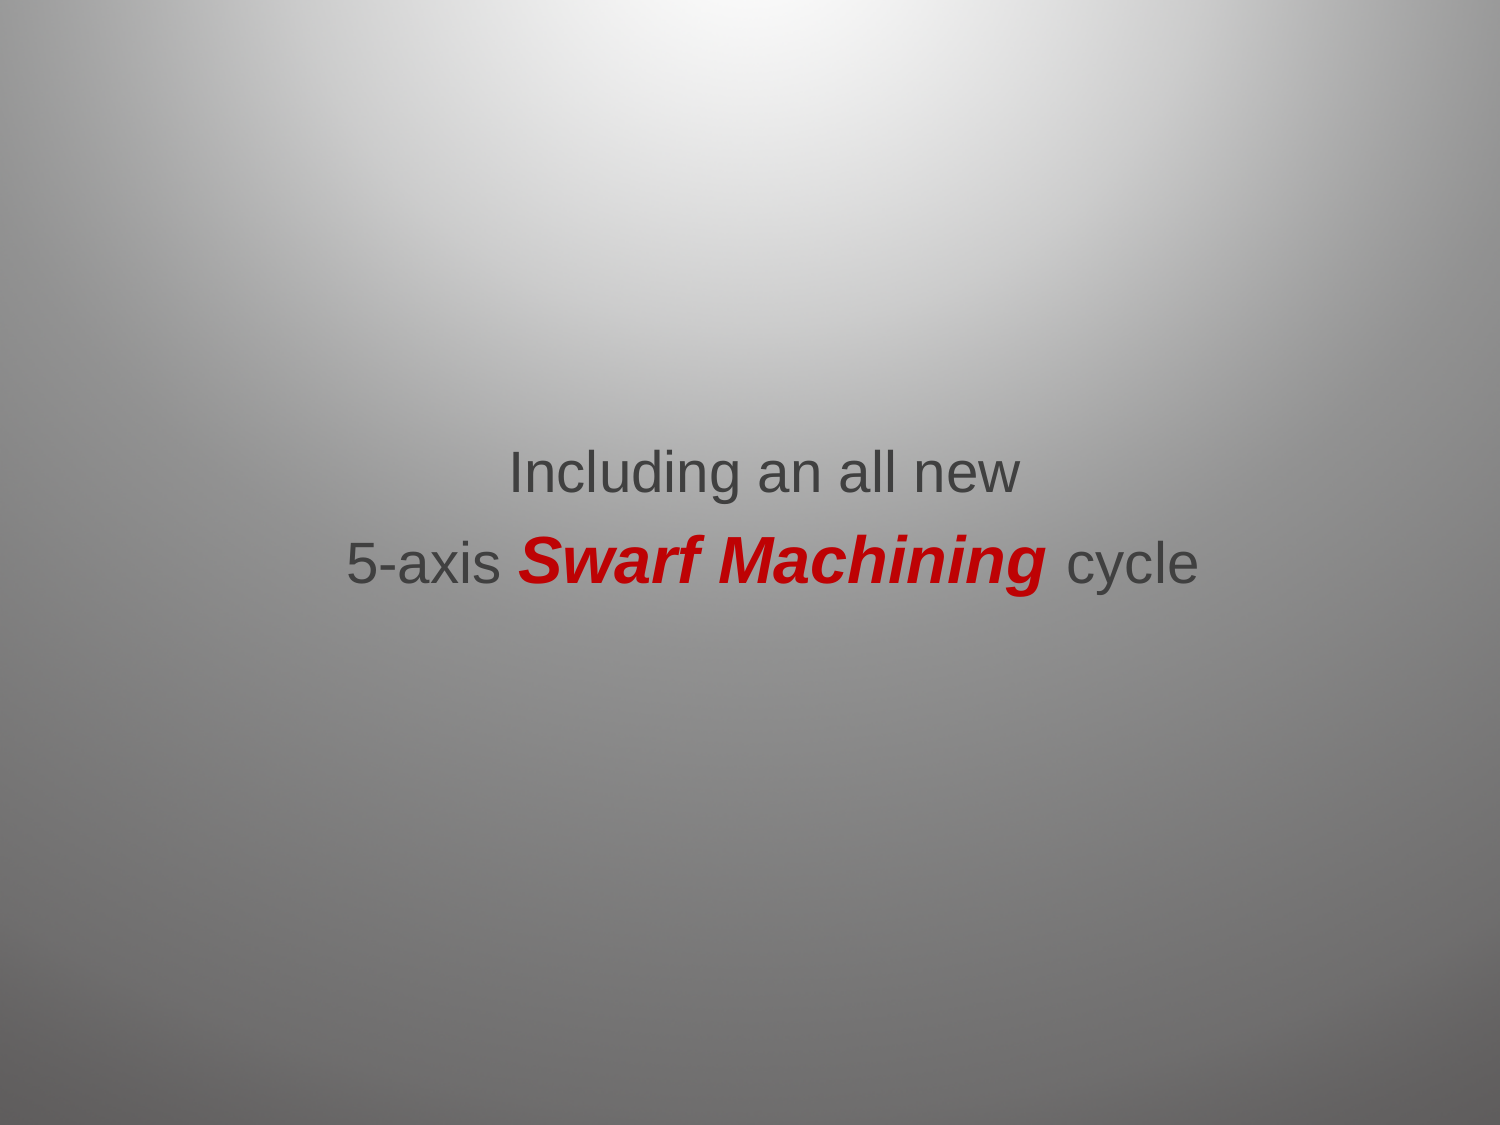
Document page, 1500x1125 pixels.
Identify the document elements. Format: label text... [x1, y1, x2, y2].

list Including an all new 5-axis Swarf Machining cycle [179, 426, 1367, 902]
picture [0, 0, 1500, 1125]
